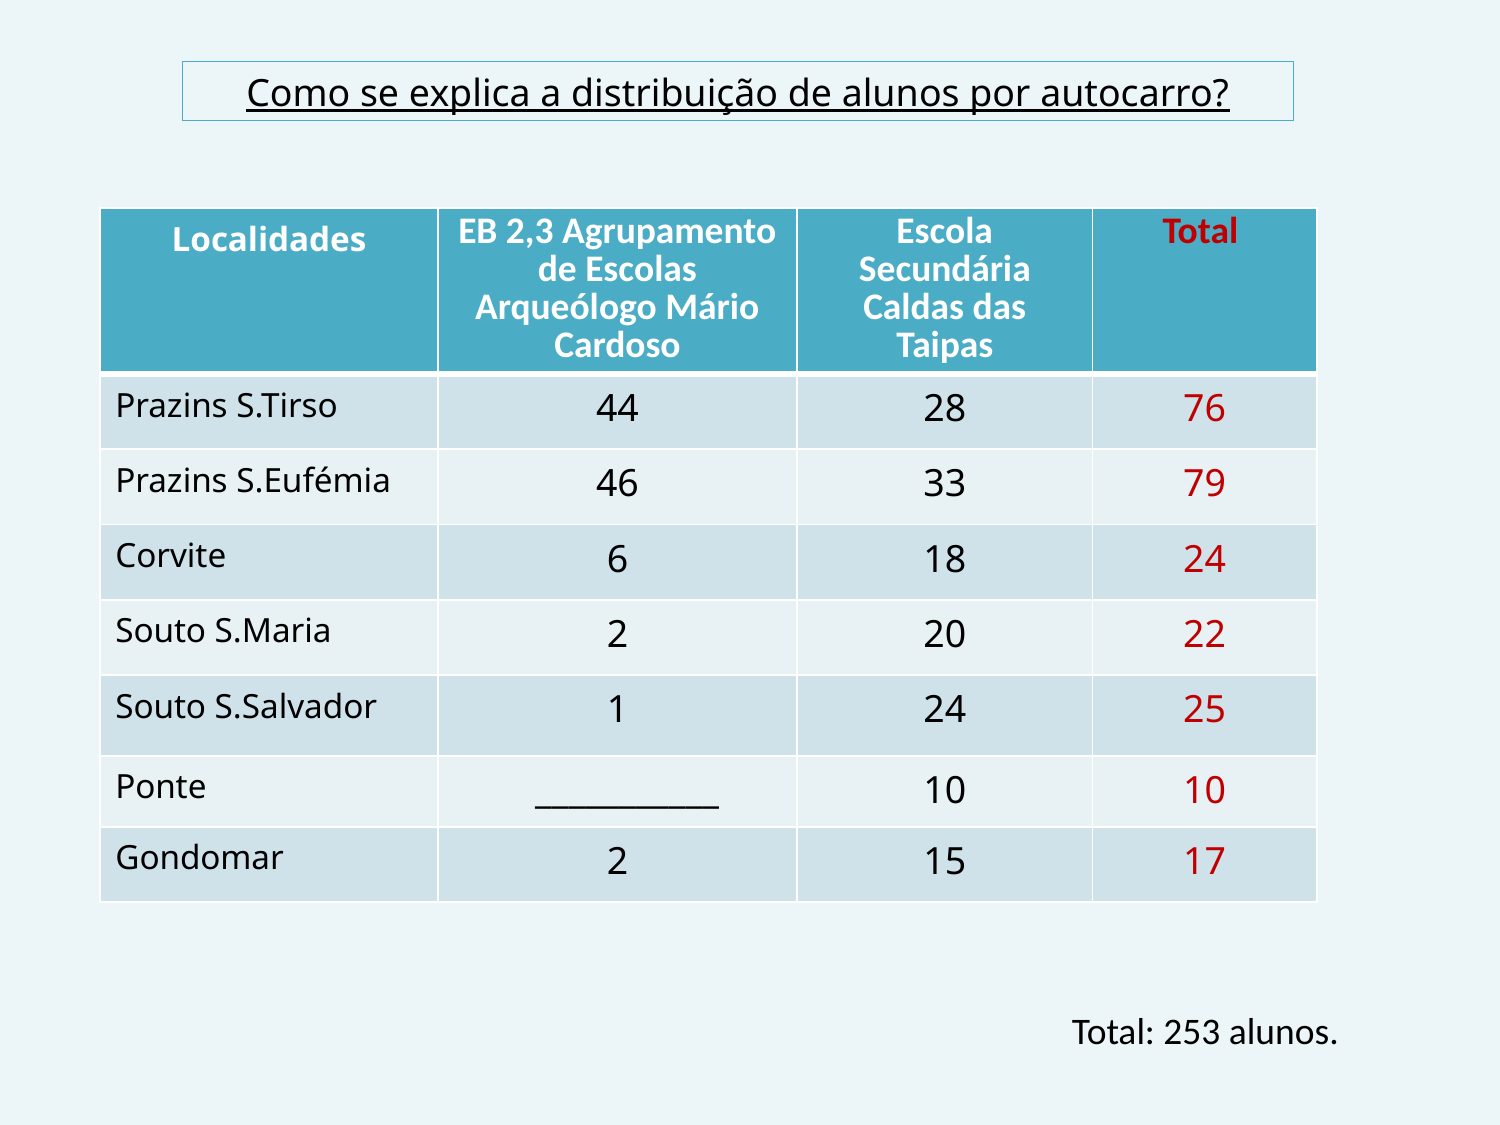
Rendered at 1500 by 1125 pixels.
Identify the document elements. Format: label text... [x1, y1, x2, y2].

table_cell 2 [439, 601, 796, 674]
text_box Total: 253 alunos. [1057, 999, 1377, 1060]
table_cell 10 [1093, 757, 1316, 826]
table_cell Corvite [101, 525, 437, 599]
table_cell 24 [798, 676, 1092, 755]
table_header Localidades [101, 209, 437, 371]
table_cell Prazins S.Tirso [101, 377, 437, 448]
table_cell 22 [1093, 601, 1316, 674]
text_box Como se explica a distribuição de alunos por autocarro? [182, 61, 1294, 121]
table_cell Souto S.Salvador [101, 676, 437, 755]
table_cell 33 [798, 450, 1092, 524]
table_cell 76 [1093, 377, 1316, 448]
table_cell ___________ [439, 757, 796, 826]
table_cell 17 [1093, 828, 1316, 901]
table_header Total [1093, 209, 1316, 371]
table_cell Souto S.Maria [101, 601, 437, 674]
table_cell Gondomar [101, 828, 437, 901]
table_cell 6 [439, 525, 796, 599]
table_cell 44 [439, 377, 796, 448]
table_cell 46 [439, 450, 796, 524]
table_cell Prazins S.Eufémia [101, 450, 437, 524]
table_cell 15 [798, 828, 1092, 901]
table_cell 1 [439, 676, 796, 755]
table_cell 79 [1093, 450, 1316, 524]
table_cell Ponte [101, 757, 437, 826]
table_header EB 2,3 Agrupamento de Escolas Arqueólogo Mário Cardoso [439, 209, 796, 371]
table_header Escola Secundária Caldas das Taipas [798, 209, 1092, 371]
table_cell 18 [798, 525, 1092, 599]
table_cell 10 [798, 757, 1092, 826]
table_cell 20 [798, 601, 1092, 674]
table_cell 24 [1093, 525, 1316, 599]
table_cell 25 [1093, 676, 1316, 755]
table_cell 28 [798, 377, 1092, 448]
table_cell 2 [439, 828, 796, 901]
